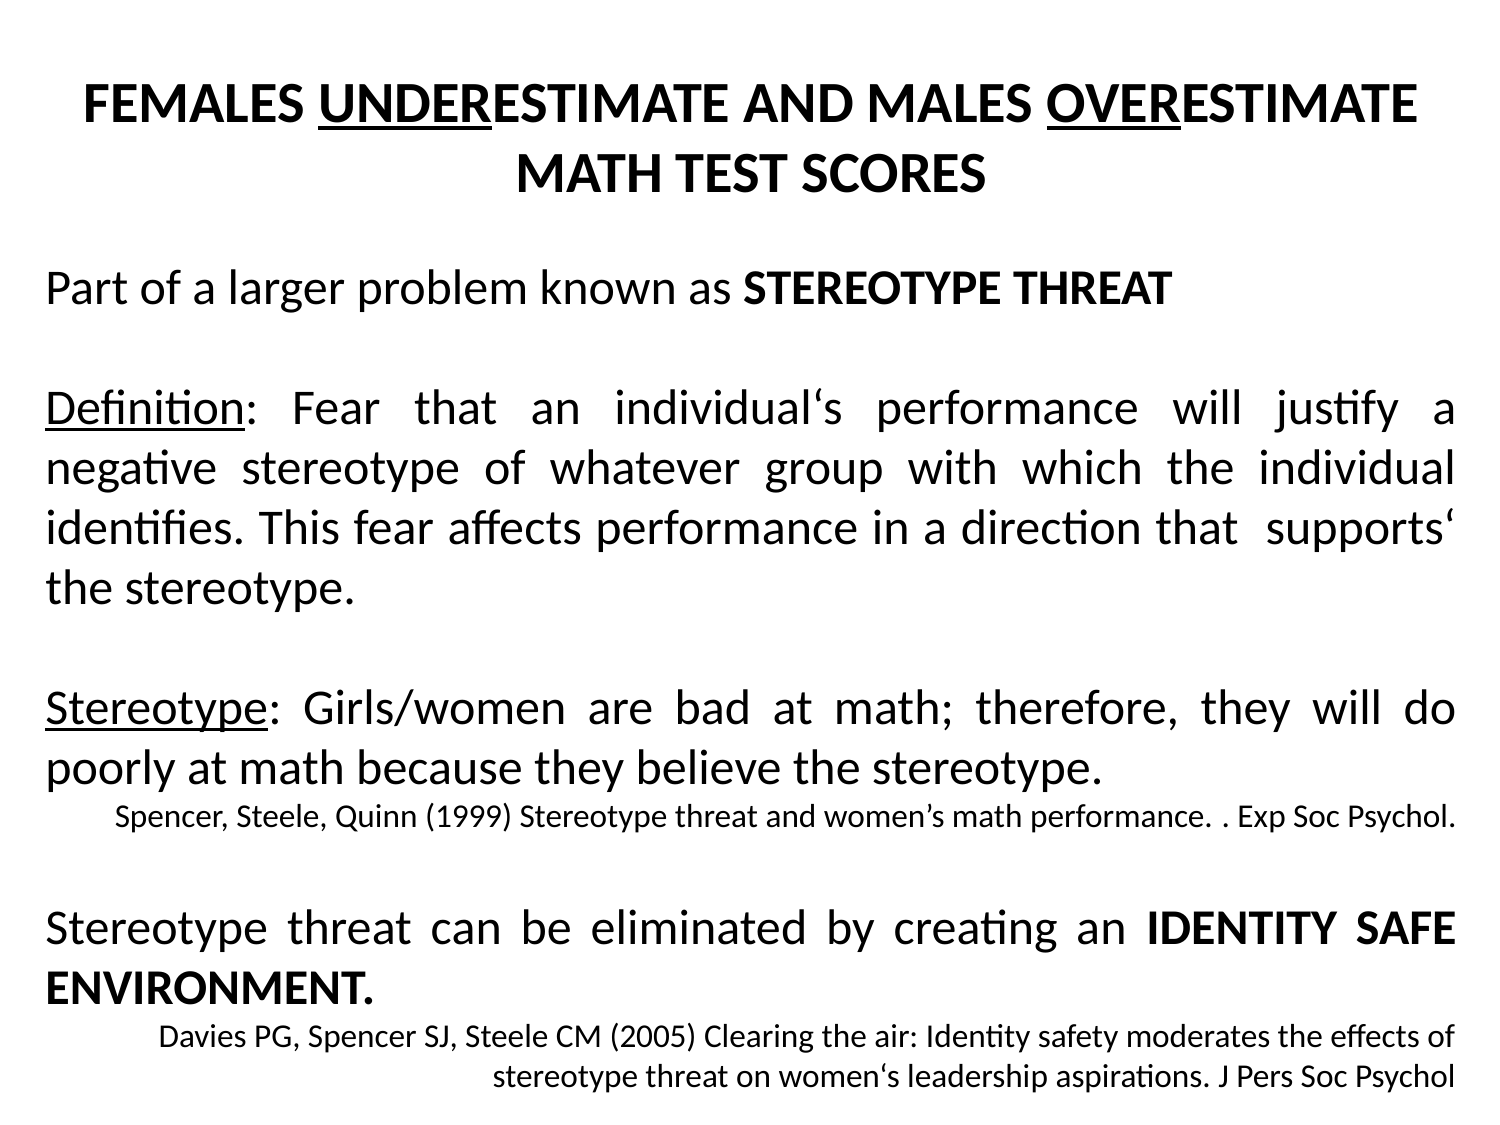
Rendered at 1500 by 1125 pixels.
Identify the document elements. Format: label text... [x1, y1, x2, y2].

text_box Part of a larger problem known as STEREOTYPE THREAT Definition: Fear that an individual‘s performance will justify a negative stereotype of whatever group with which the individual identifies. This fear affects performance in a direction that supports‘ the stereotype. Stereotype: Girls/women are bad at math; therefore, they will do poorly at math because they believe the stereotype. Spencer, Steele, Quinn (1999) Stereotype threat and women’s math performance. . Exp Soc Psychol. Stereotype threat can be eliminated by creating an IDENTITY SAFE ENVIRONMENT. Davies PG, Spencer SJ, Steele CM (2005) Clearing the air: Identity safety moderates the effects of stereotype threat on women‘s leadership aspirations. J Pers Soc Psychol [30, 246, 1472, 1102]
text_box Females underestimate and males overestimate math test scores [30, 56, 1472, 212]
